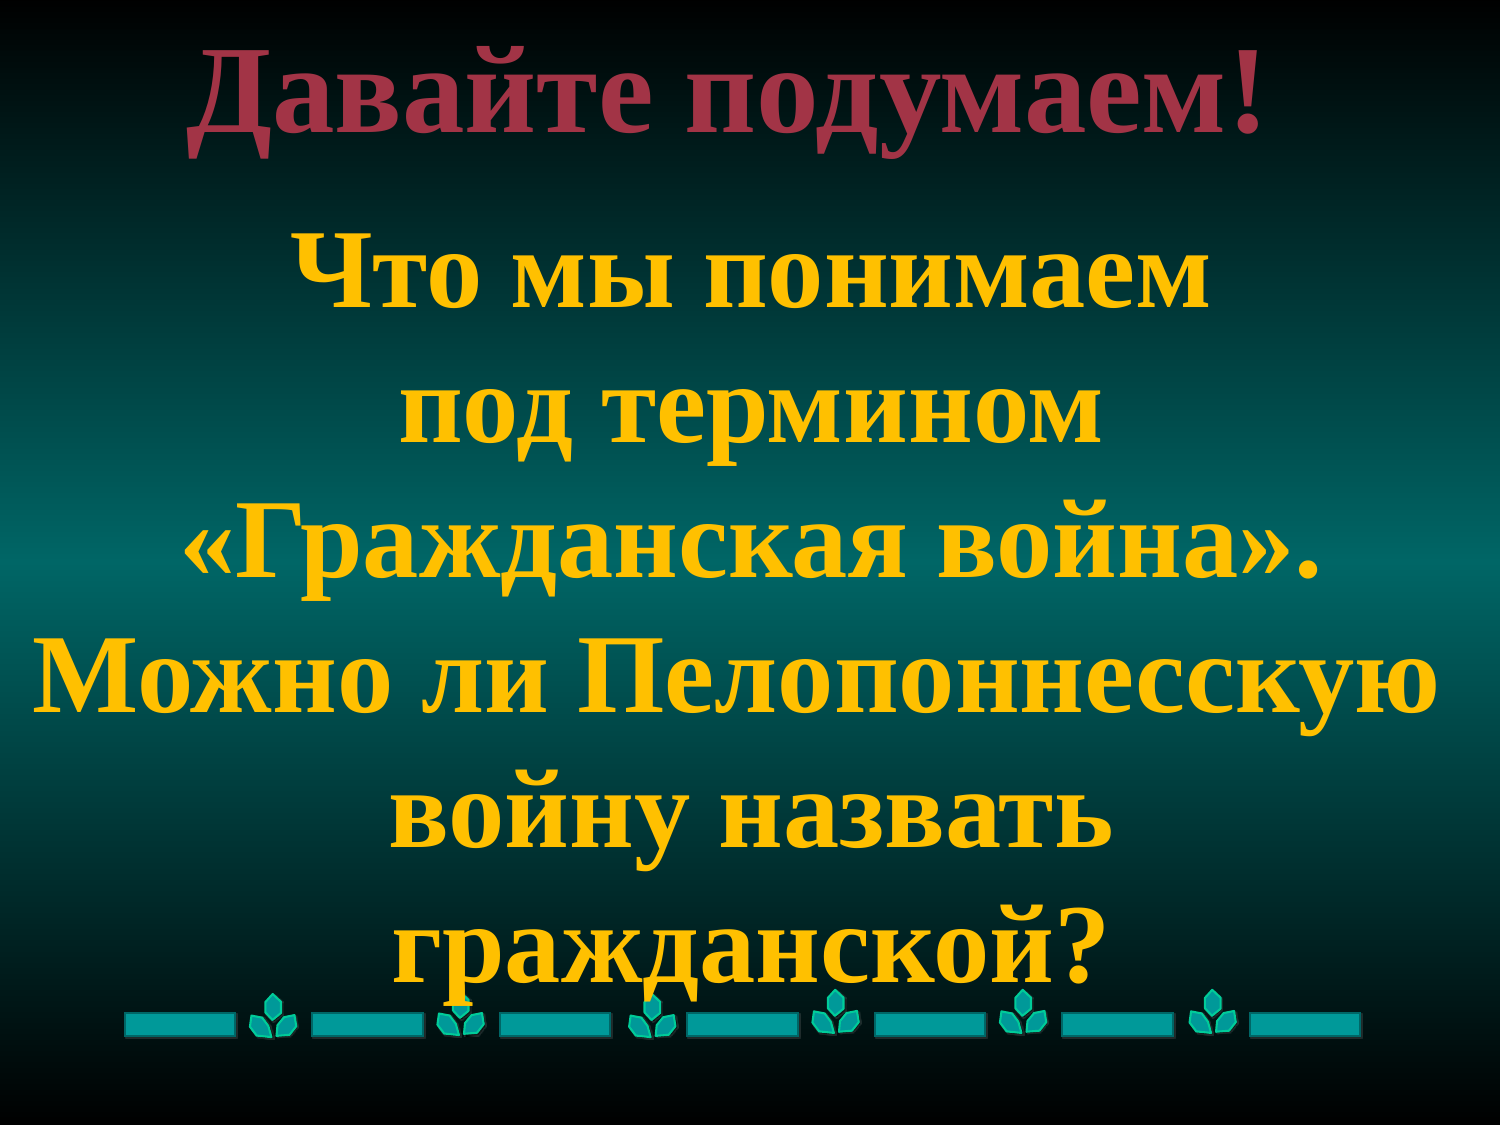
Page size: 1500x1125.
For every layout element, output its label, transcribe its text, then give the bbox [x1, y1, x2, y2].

text_box Давайте подумаем! [171, 0, 1285, 165]
text_box Что мы понимаем под термином «Гражданская война». Можно ли Пелопоннесскую войну назвать гражданской? [17, 187, 1486, 1013]
